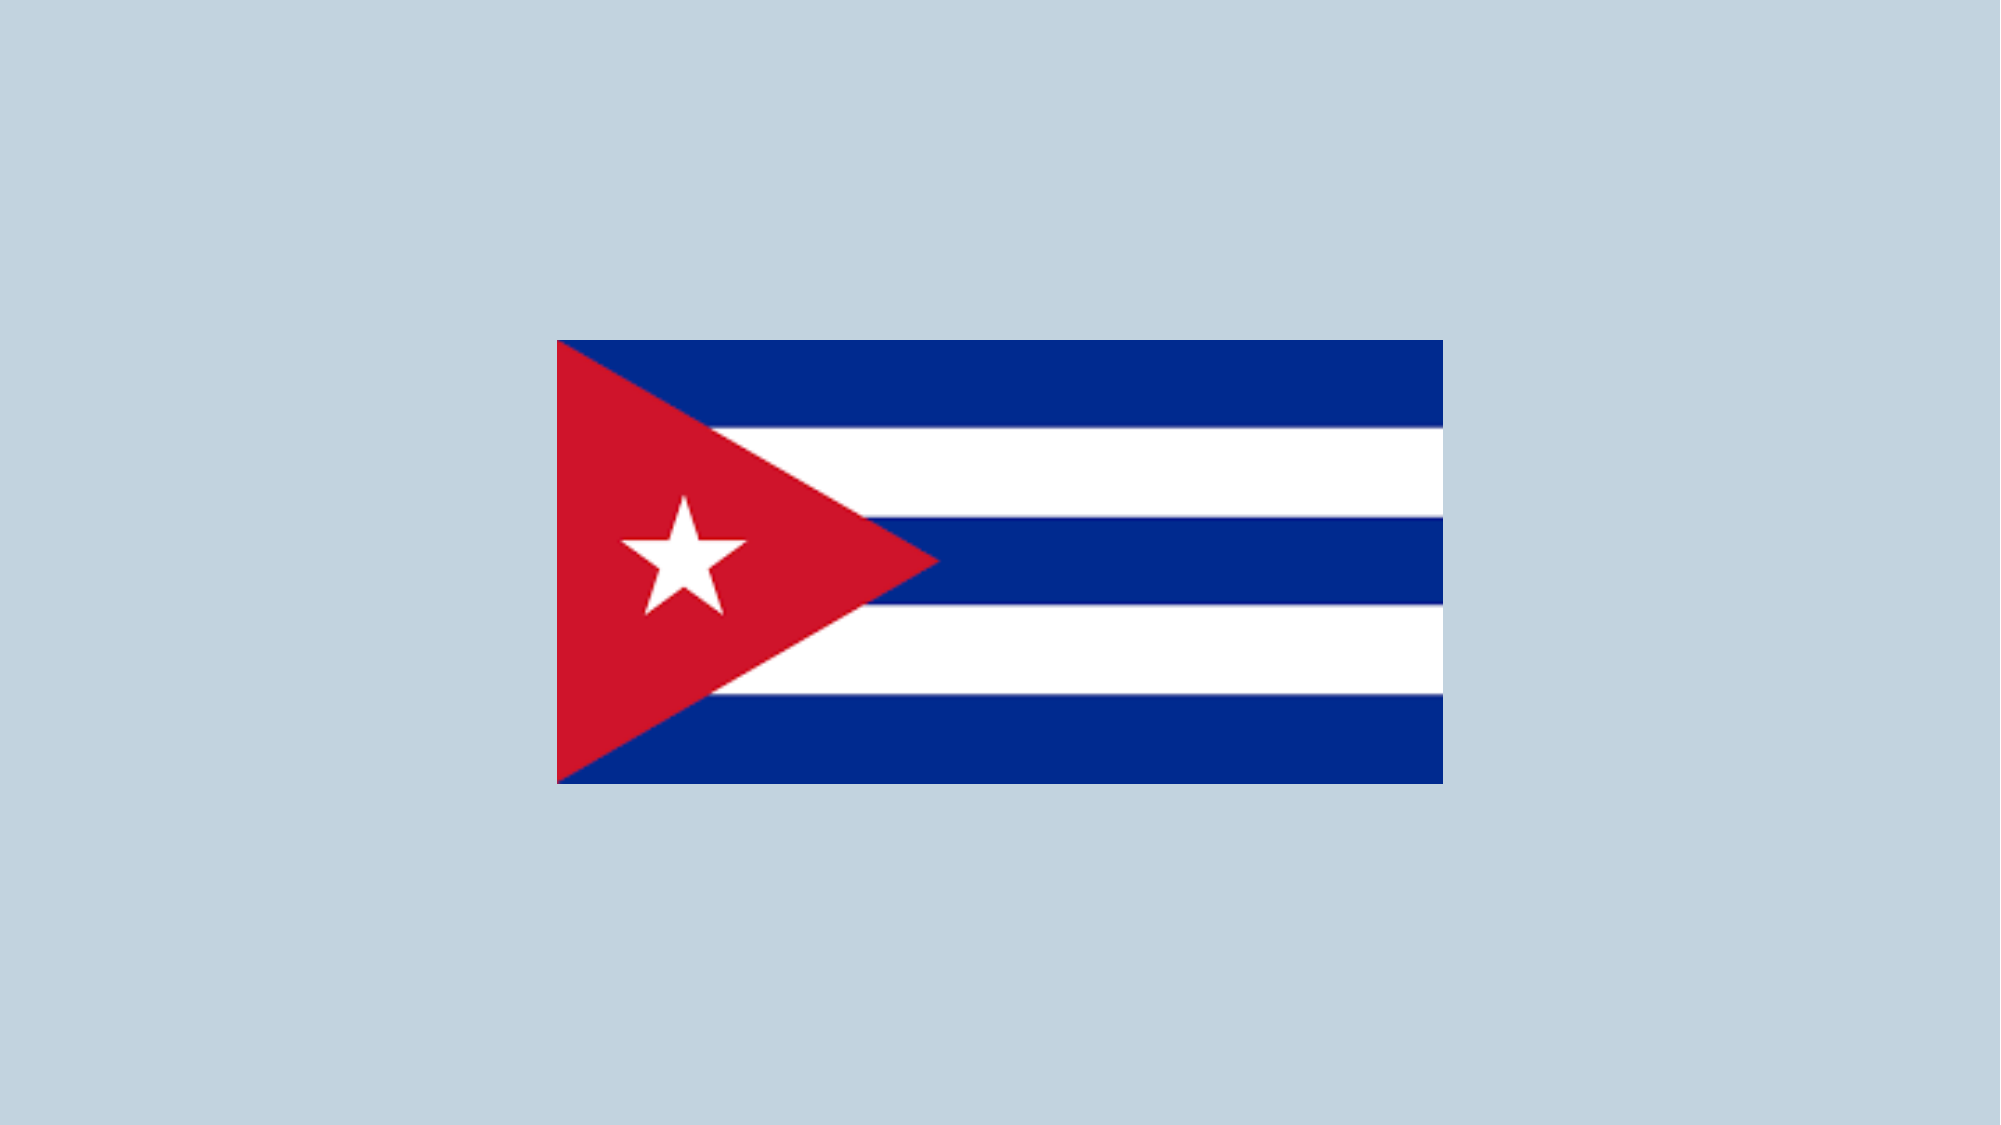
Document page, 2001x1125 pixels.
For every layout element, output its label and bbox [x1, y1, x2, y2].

picture [556, 340, 1443, 784]
